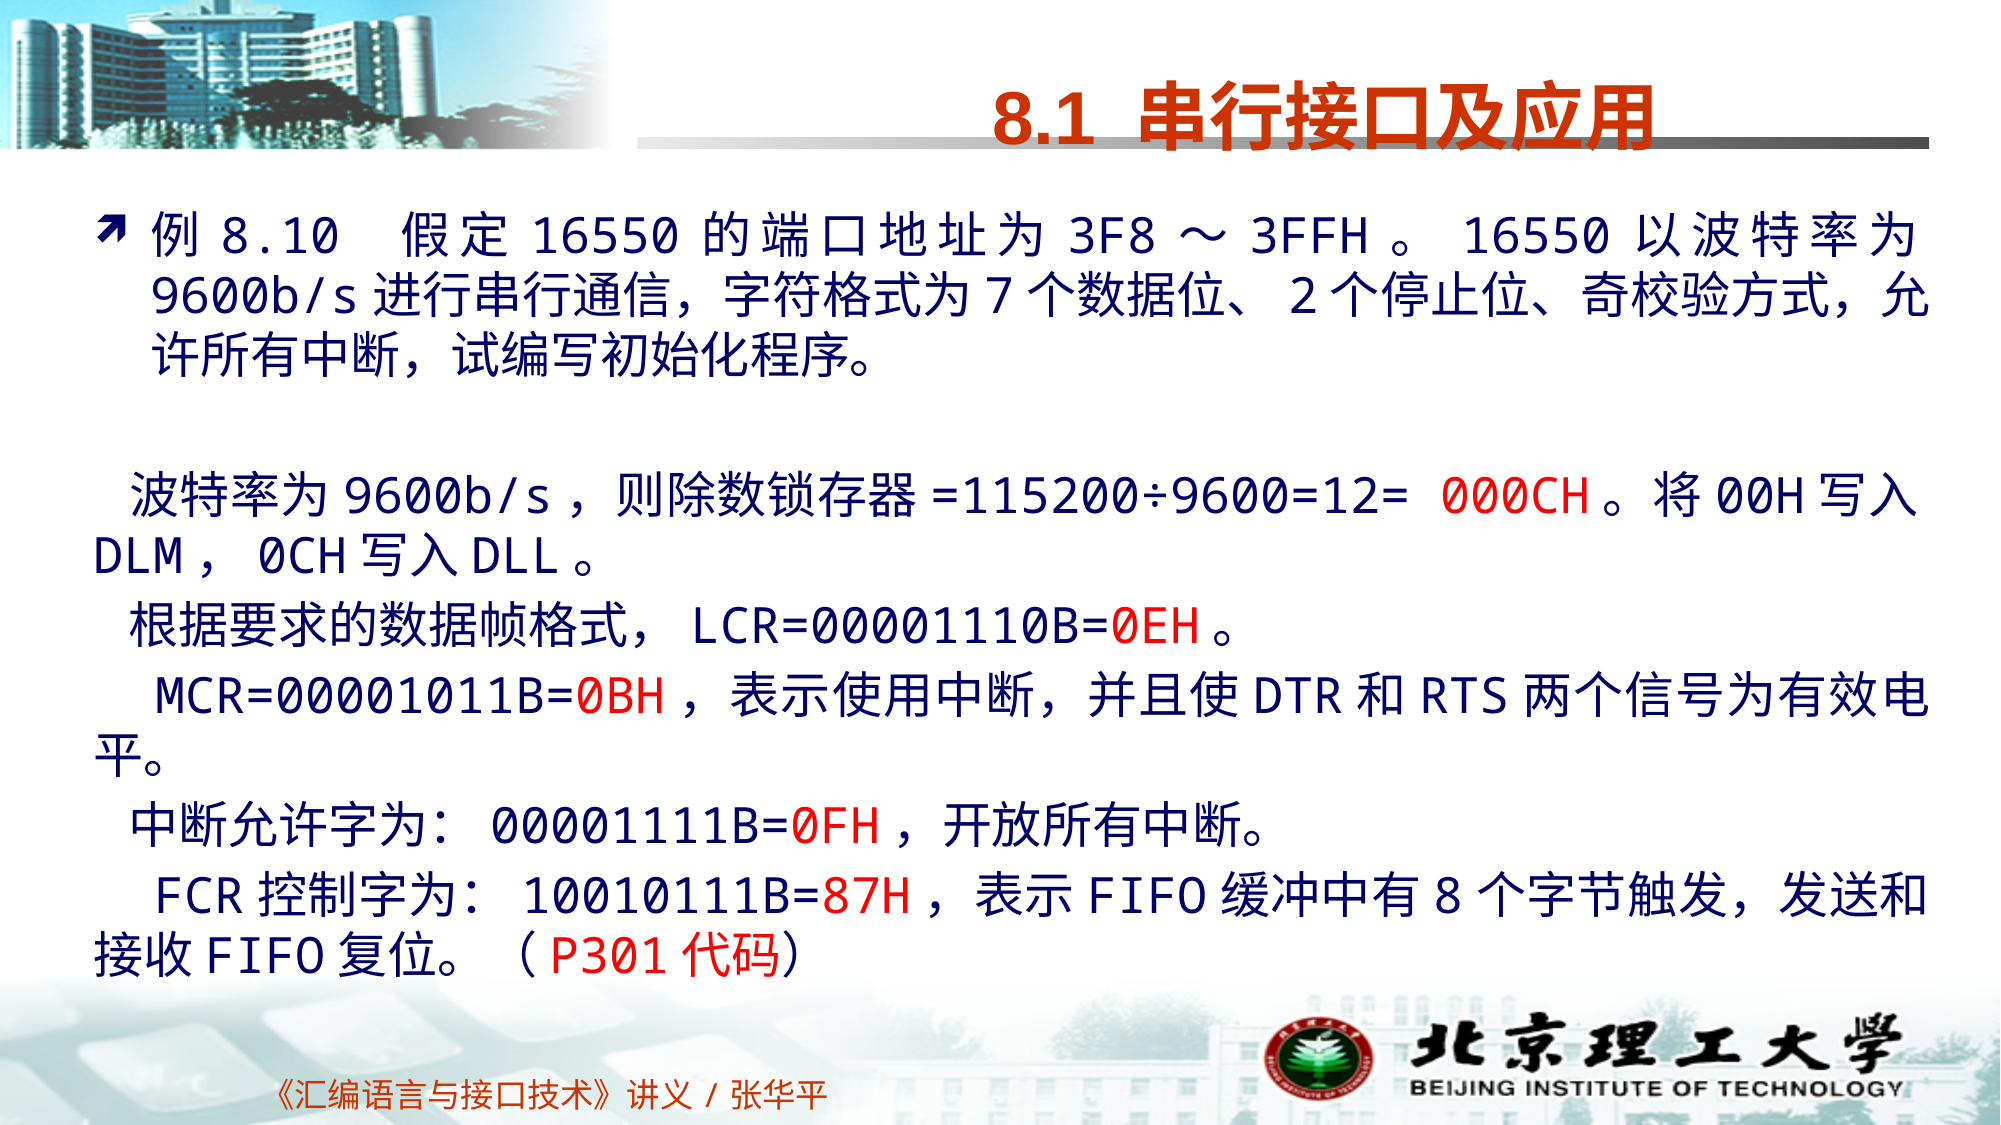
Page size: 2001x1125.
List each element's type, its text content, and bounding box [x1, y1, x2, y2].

title 8.1 串行接口及应用 [409, 45, 1675, 185]
list 例8.10 假定16550的端口地址为3F8～3FFH。16550以波特率为9600b/s进行串行通信，字符格式为7个数据位、2个停止位、奇校验方式，允许所有中断，试编写初始化程序。 波特率为9600b/s，则除数锁存器=115200÷9600=12= 000CH。将00H写入DLM，0CH写入DLL。 根据要求的数据帧格式，LCR=00001110B=0EH。 MCR=00001011B=0BH，表示使用中断，并且使DTR和RTS两个信号为有效电平。 中断允许字为：00001111B=0FH，开放所有中断。 FCR控制字为：10010111B=87H，表示FIFO缓冲中有8个字节触发，发送和接收FIFO复位。（P301代码） [78, 196, 1945, 1024]
picture [0, 0, 2000, 1125]
